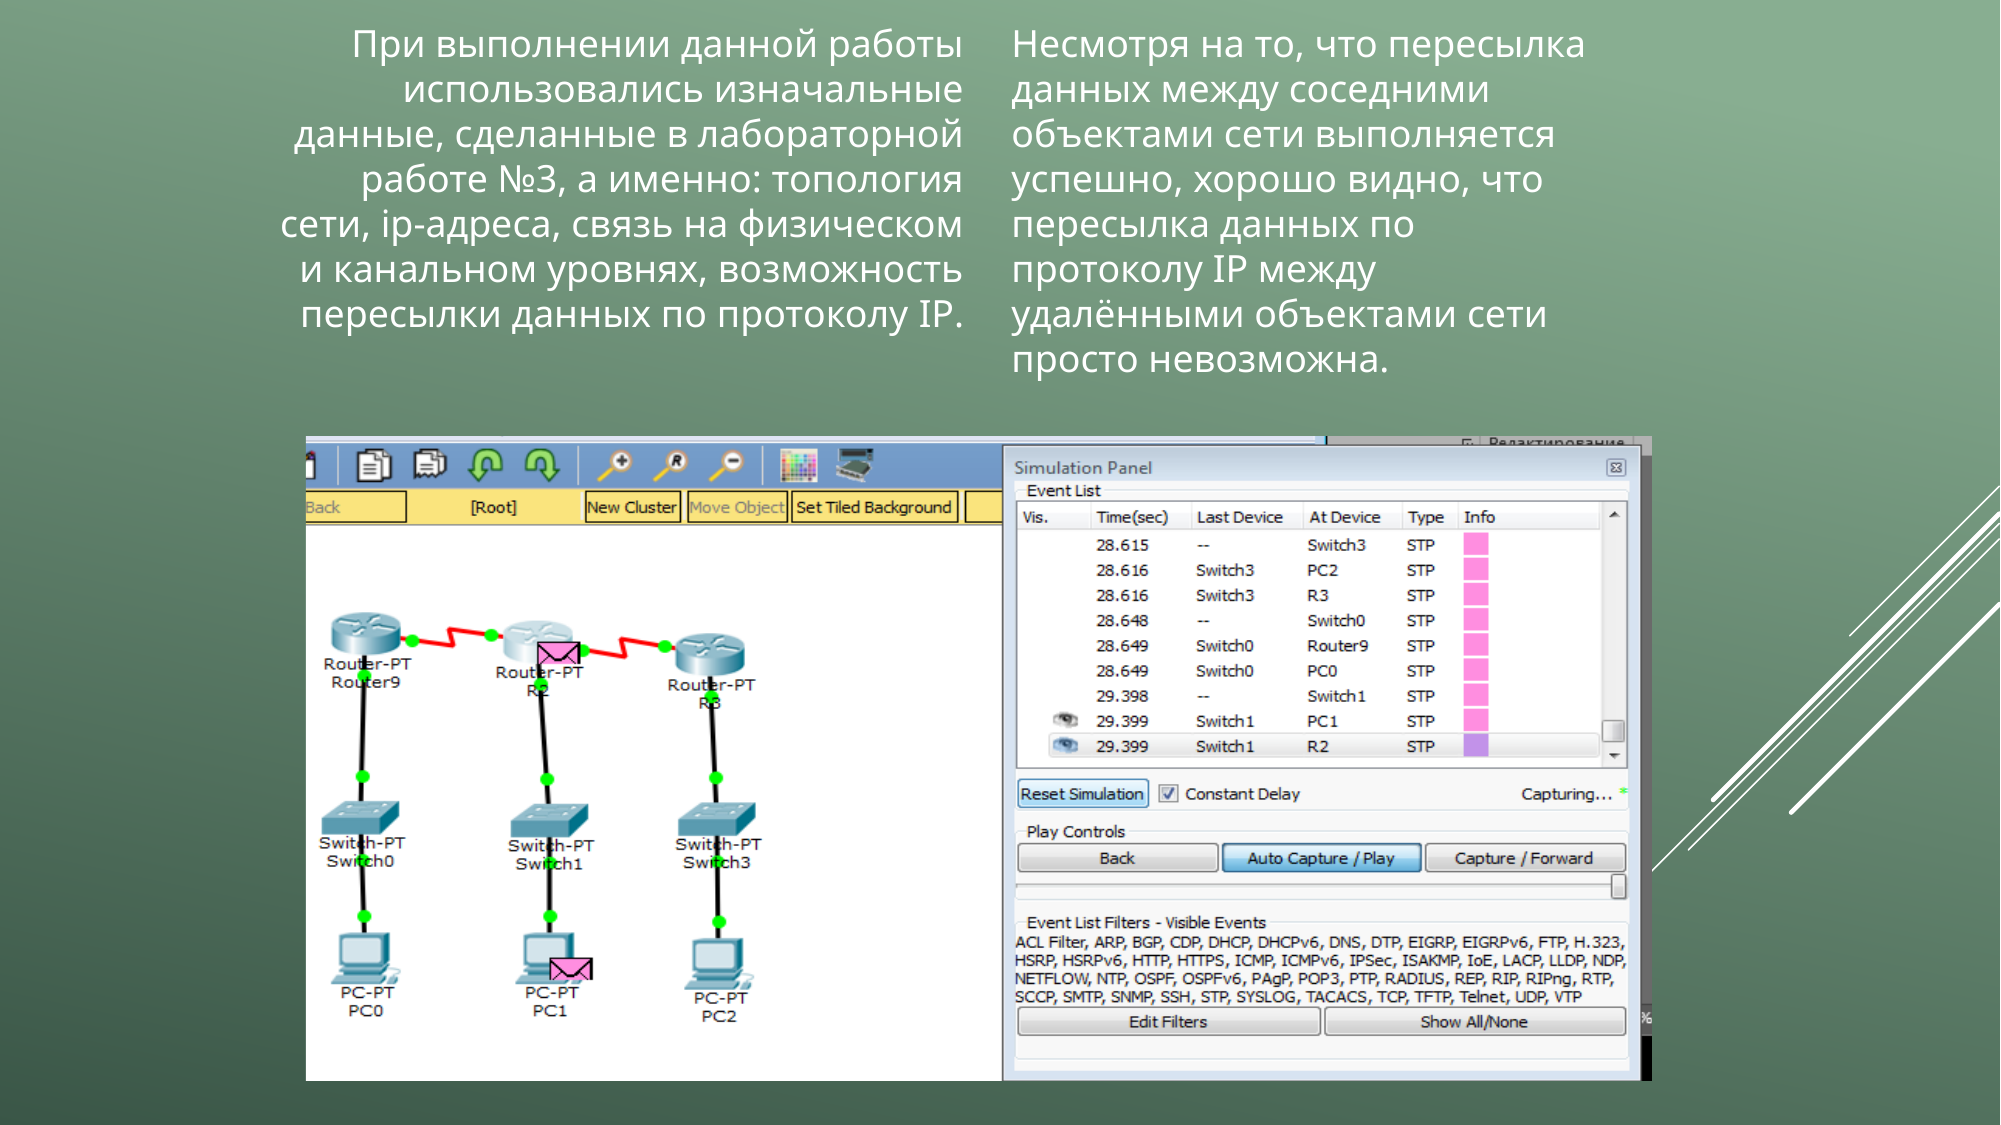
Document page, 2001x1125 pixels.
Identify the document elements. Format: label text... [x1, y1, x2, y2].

text_box При выполнении данной работы использовались изначальные данные, сделанные в лабораторной работе №3, а именно: топология сети, ip-адреса, связь на физическом и канальном уровнях, возможность пересылки данных по протоколу IP. [249, 12, 978, 343]
text_box Несмотря на то, что пересылка данных между соседними объектами сети выполняется успешно, хорошо видно, что пересылка данных по протоколу IP между удалёнными объектами сети просто невозможна. [978, 12, 1652, 388]
picture [305, 436, 1653, 1081]
